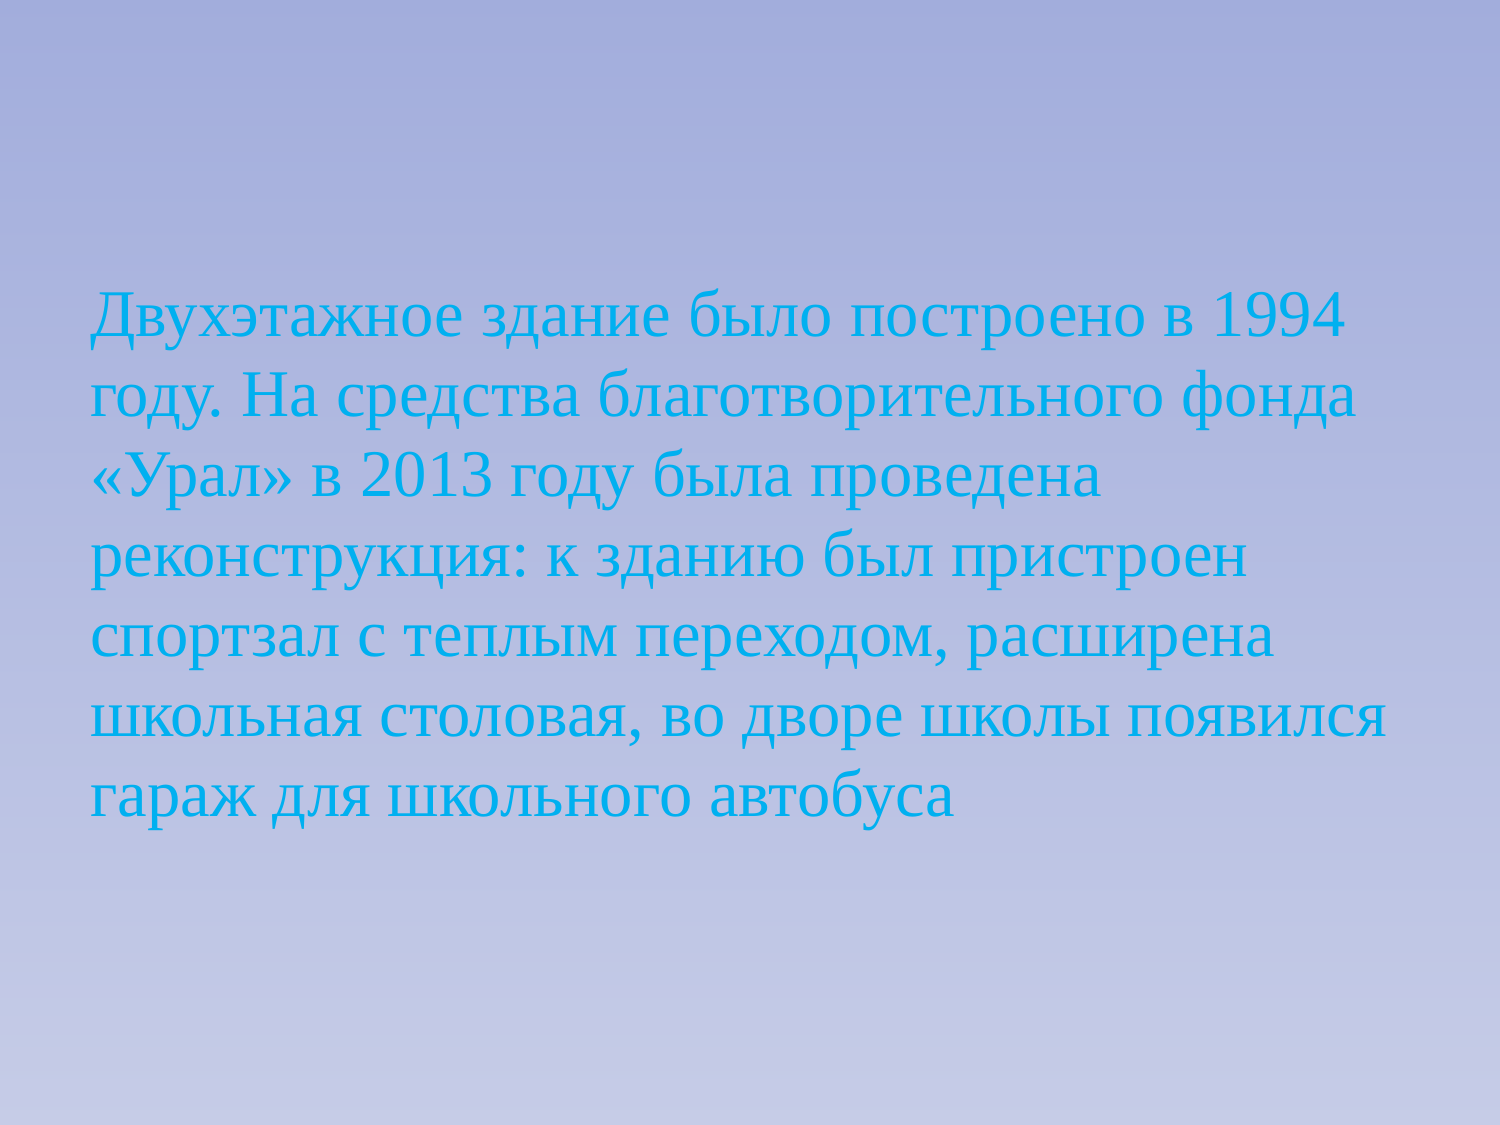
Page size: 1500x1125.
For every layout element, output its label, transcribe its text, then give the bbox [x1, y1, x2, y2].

list Двухэтажное здание было построено в 1994 году. На средства благотворительного фонда «Урал» в 2013 году была проведена реконструкция: к зданию был пристроен спортзал с теплым переходом, расширена школьная столовая, во дворе школы появился гараж для школьного автобуса [75, 262, 1425, 1005]
